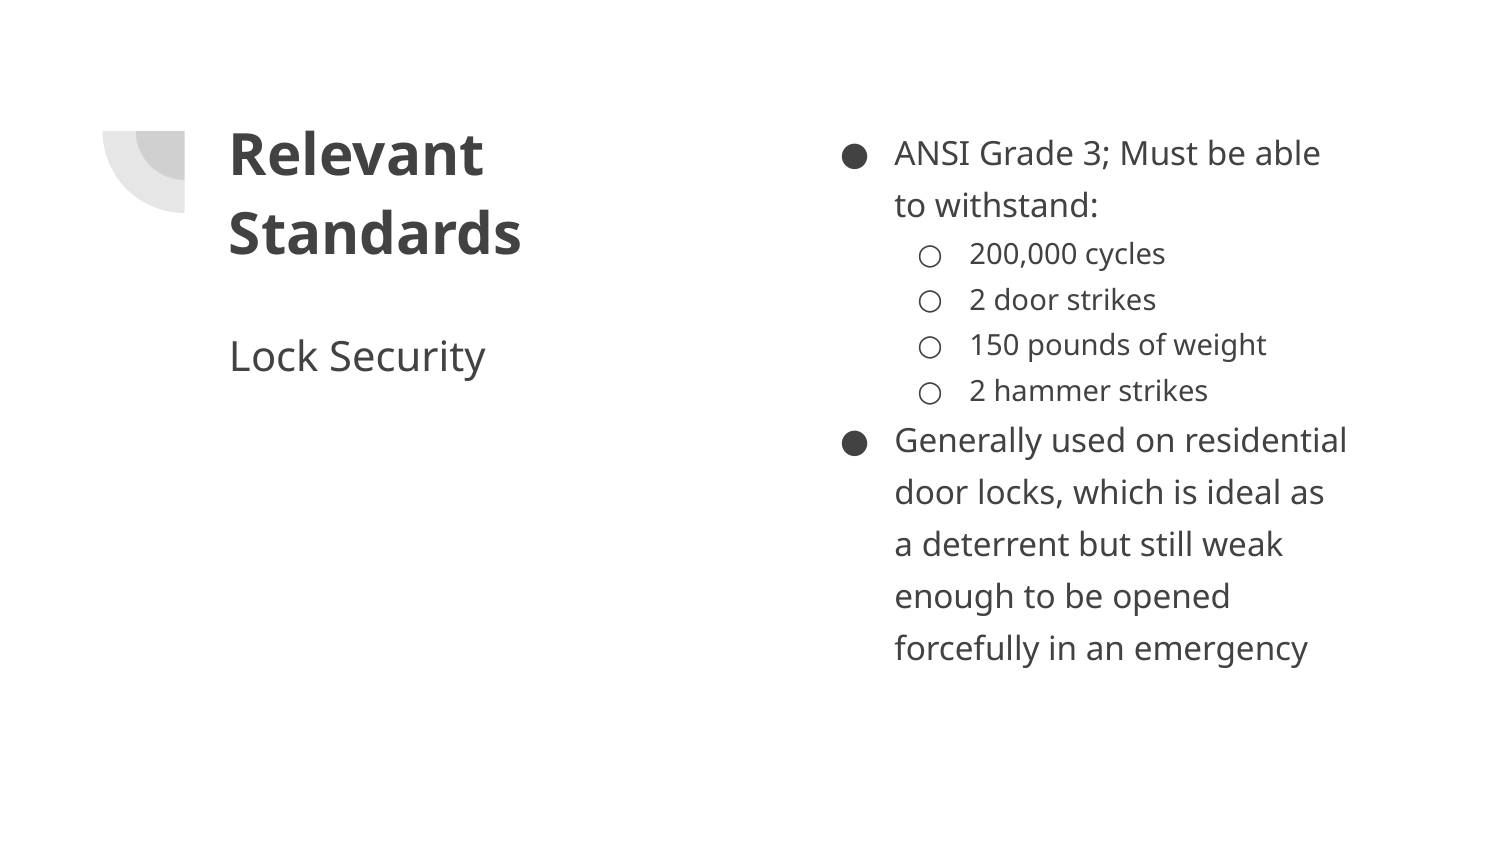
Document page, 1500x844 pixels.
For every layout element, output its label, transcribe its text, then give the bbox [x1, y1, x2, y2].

list ANSI Grade 3; Must be able to withstand: 200,000 cycles 2 door strikes 150 pounds of weight 2 hammer strikes Generally used on residential door locks, which is ideal as a deterrent but still weak enough to be opened forcefully in an emergency [804, 108, 1368, 744]
subtitle Lock Security [213, 302, 777, 423]
title Relevant Standards [213, 97, 777, 302]
